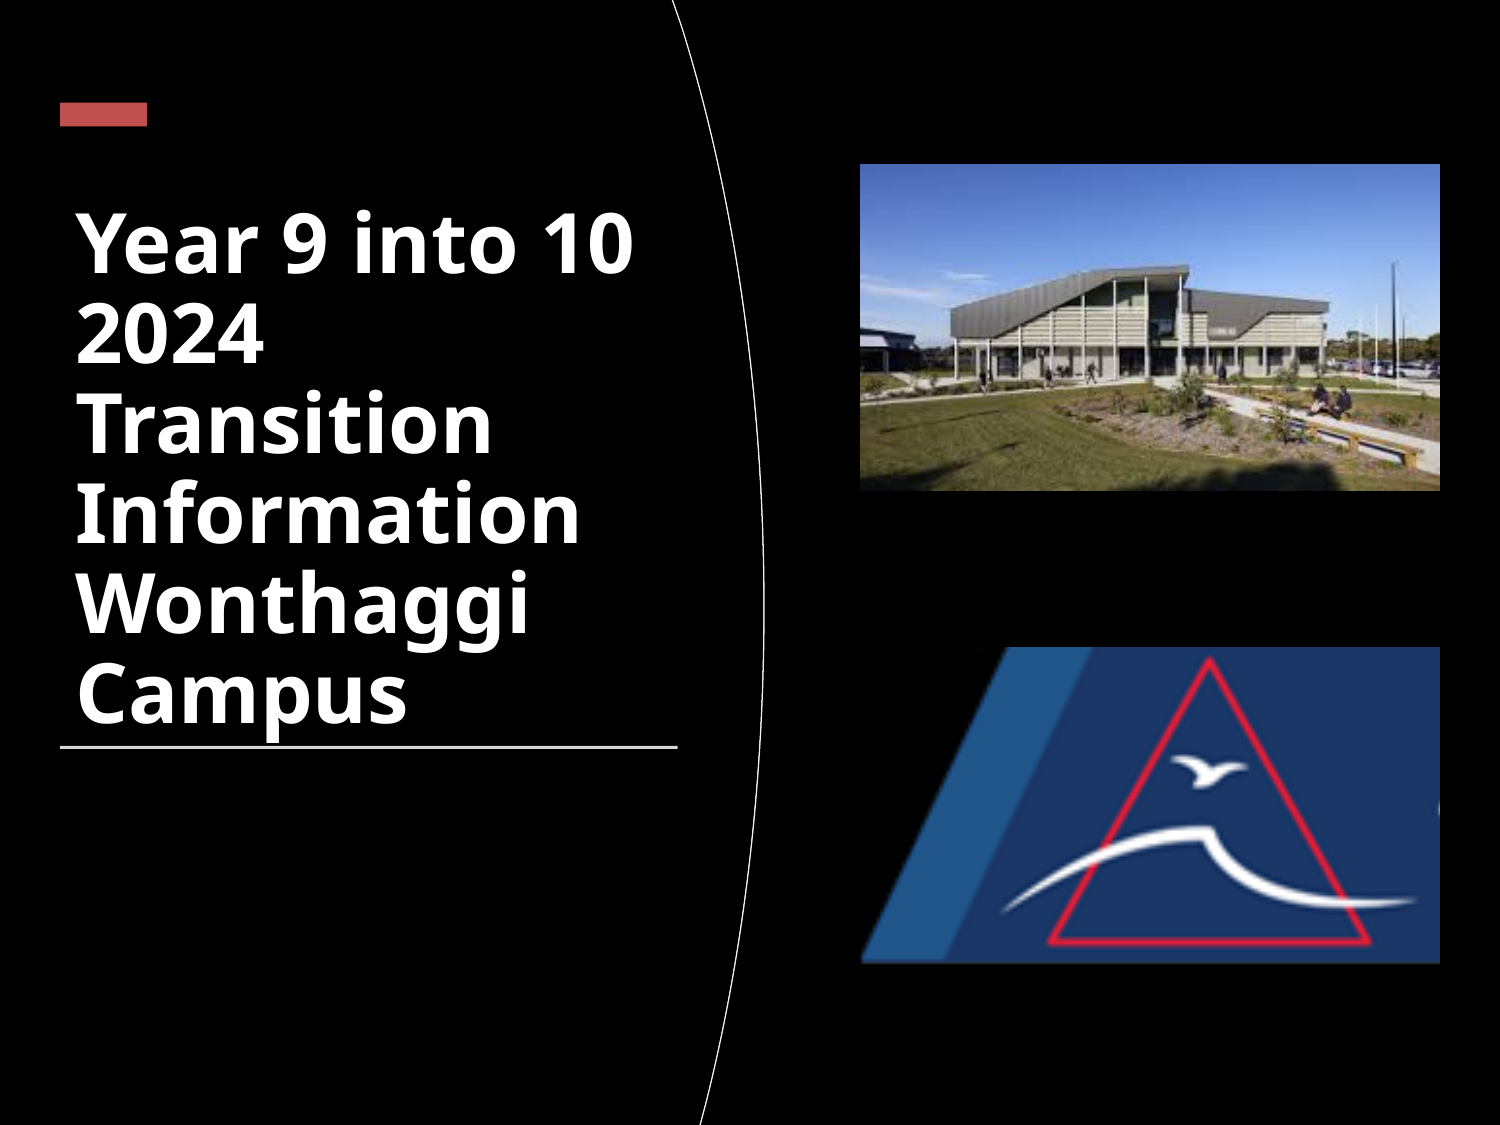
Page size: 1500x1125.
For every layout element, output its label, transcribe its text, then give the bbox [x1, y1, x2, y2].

picture [860, 646, 1440, 969]
text_box [58, 744, 680, 751]
picture [860, 164, 1440, 491]
title Year 9 into 10 2024 Transition Information Wonthaggi Campus [60, 153, 678, 744]
text_box [0, 0, 766, 1125]
text_box [33, 23, 207, 164]
text_box [690, 0, 1500, 1125]
